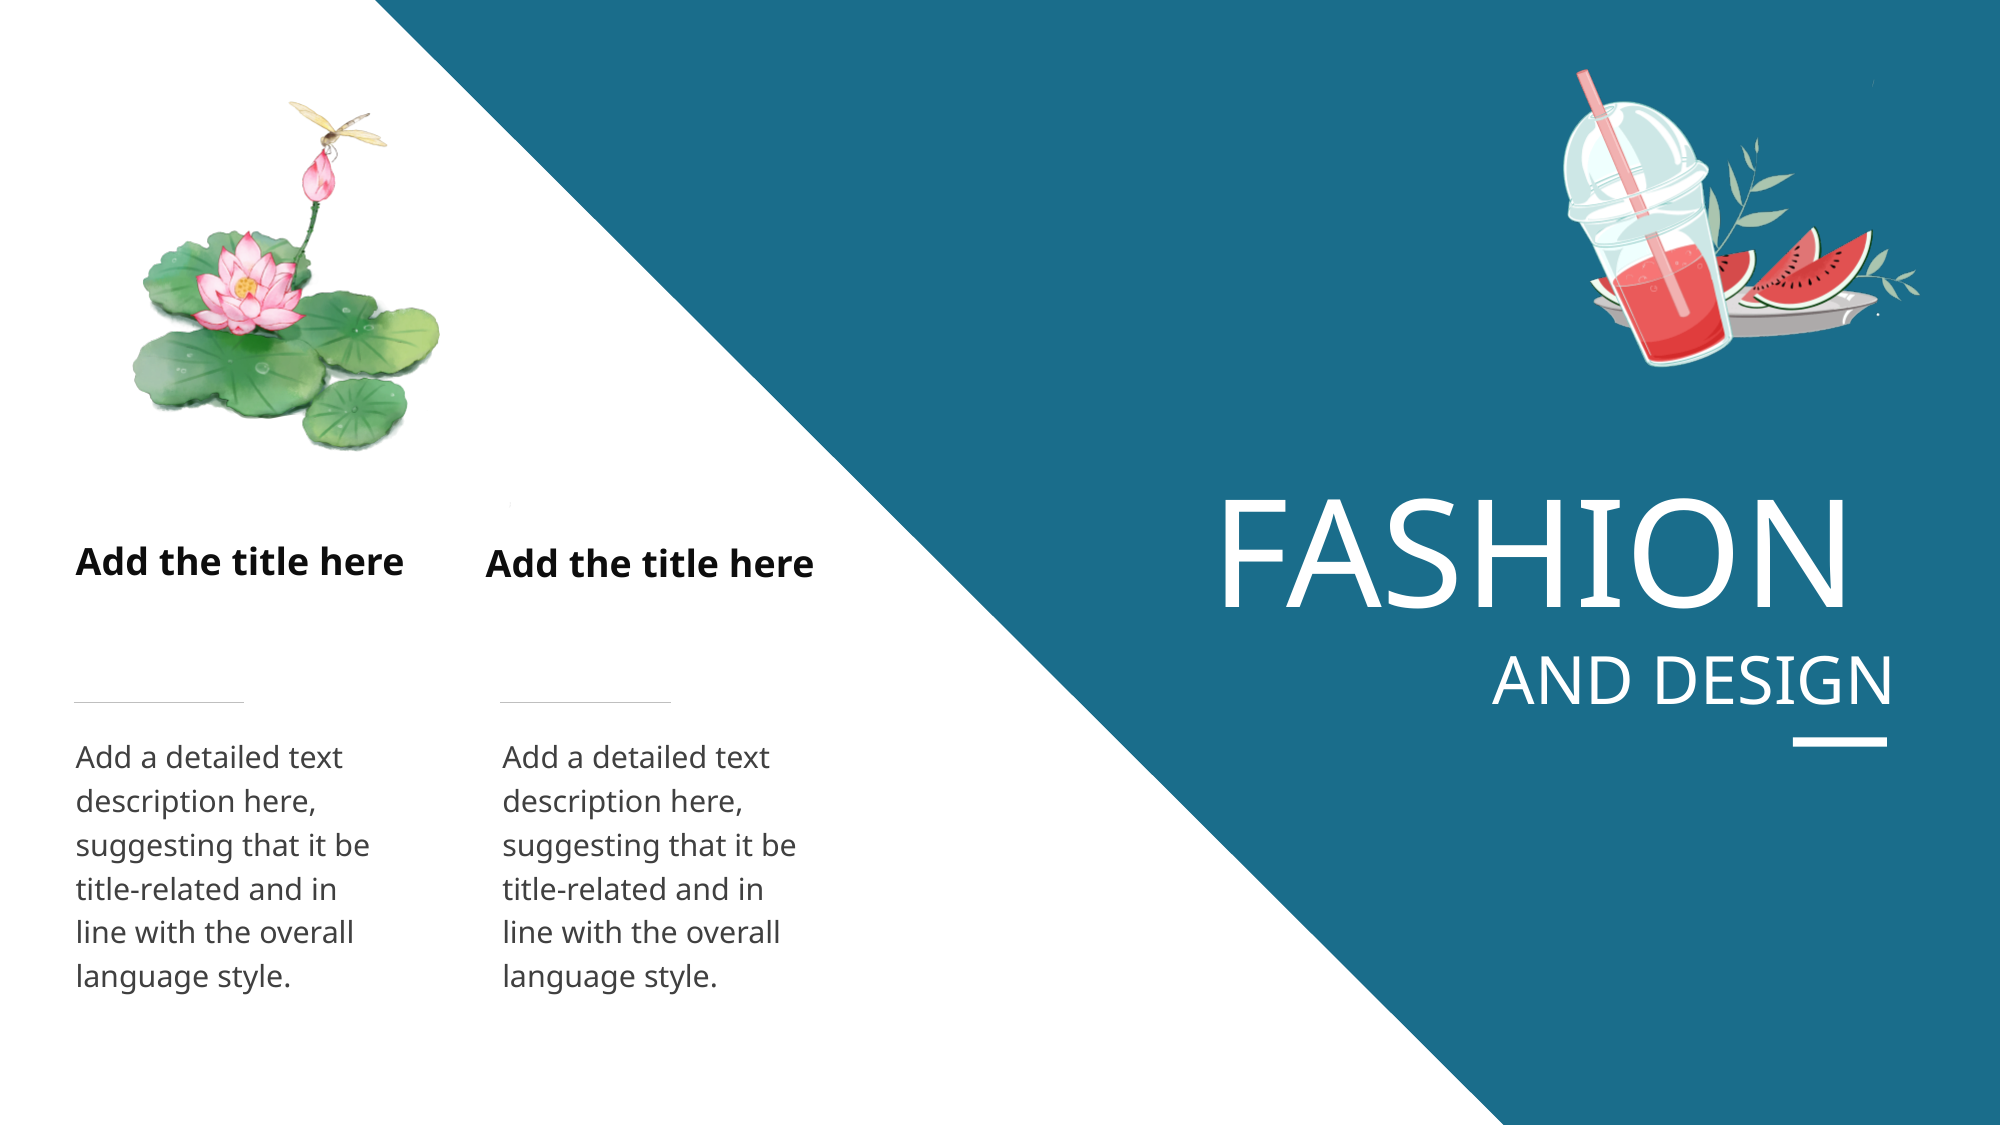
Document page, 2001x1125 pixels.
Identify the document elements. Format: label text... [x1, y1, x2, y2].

text_box Add the title here [60, 530, 534, 590]
text_box Add a detailed text description here, suggesting that it be title-related and in line with the overall language style. [60, 723, 412, 1002]
text_box Add a detailed text description here, suggesting that it be title-related and in line with the overall language style. [487, 723, 839, 1002]
text_box [373, 0, 2000, 1125]
text_box FASHION AND DESIGN [1049, 450, 1912, 725]
picture [1524, 37, 1938, 451]
picture [50, 30, 534, 514]
text_box Add the title here [470, 532, 944, 593]
text_box [1792, 736, 1888, 748]
